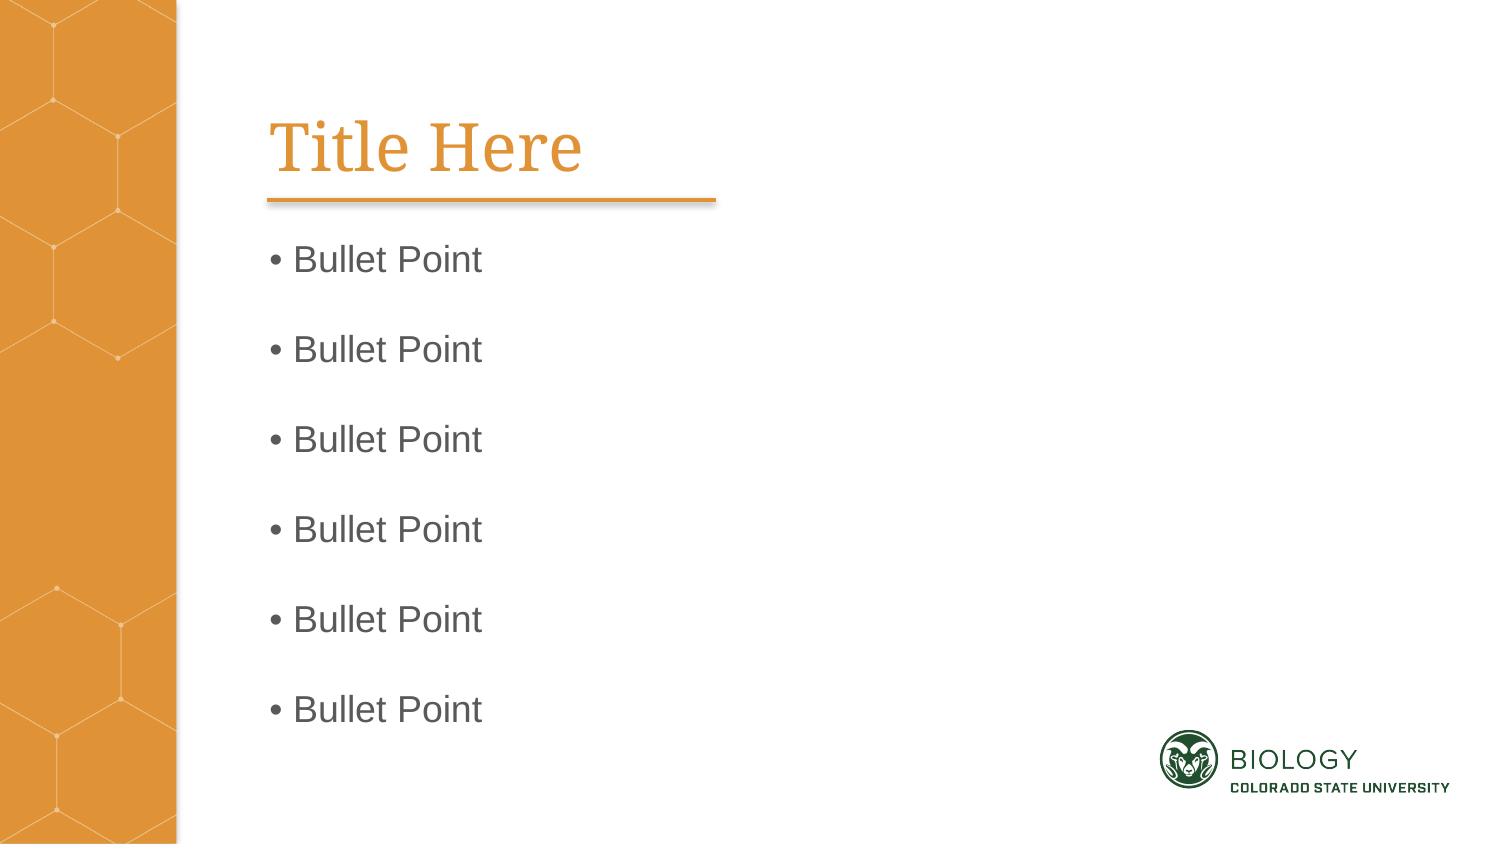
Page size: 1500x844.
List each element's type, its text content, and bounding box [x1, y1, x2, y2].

text_box Title Here [254, 97, 862, 193]
text_box • Bullet Point • Bullet Point • Bullet Point • Bullet Point • Bullet Point • Bullet Point [254, 227, 752, 782]
picture [1138, 707, 1472, 815]
